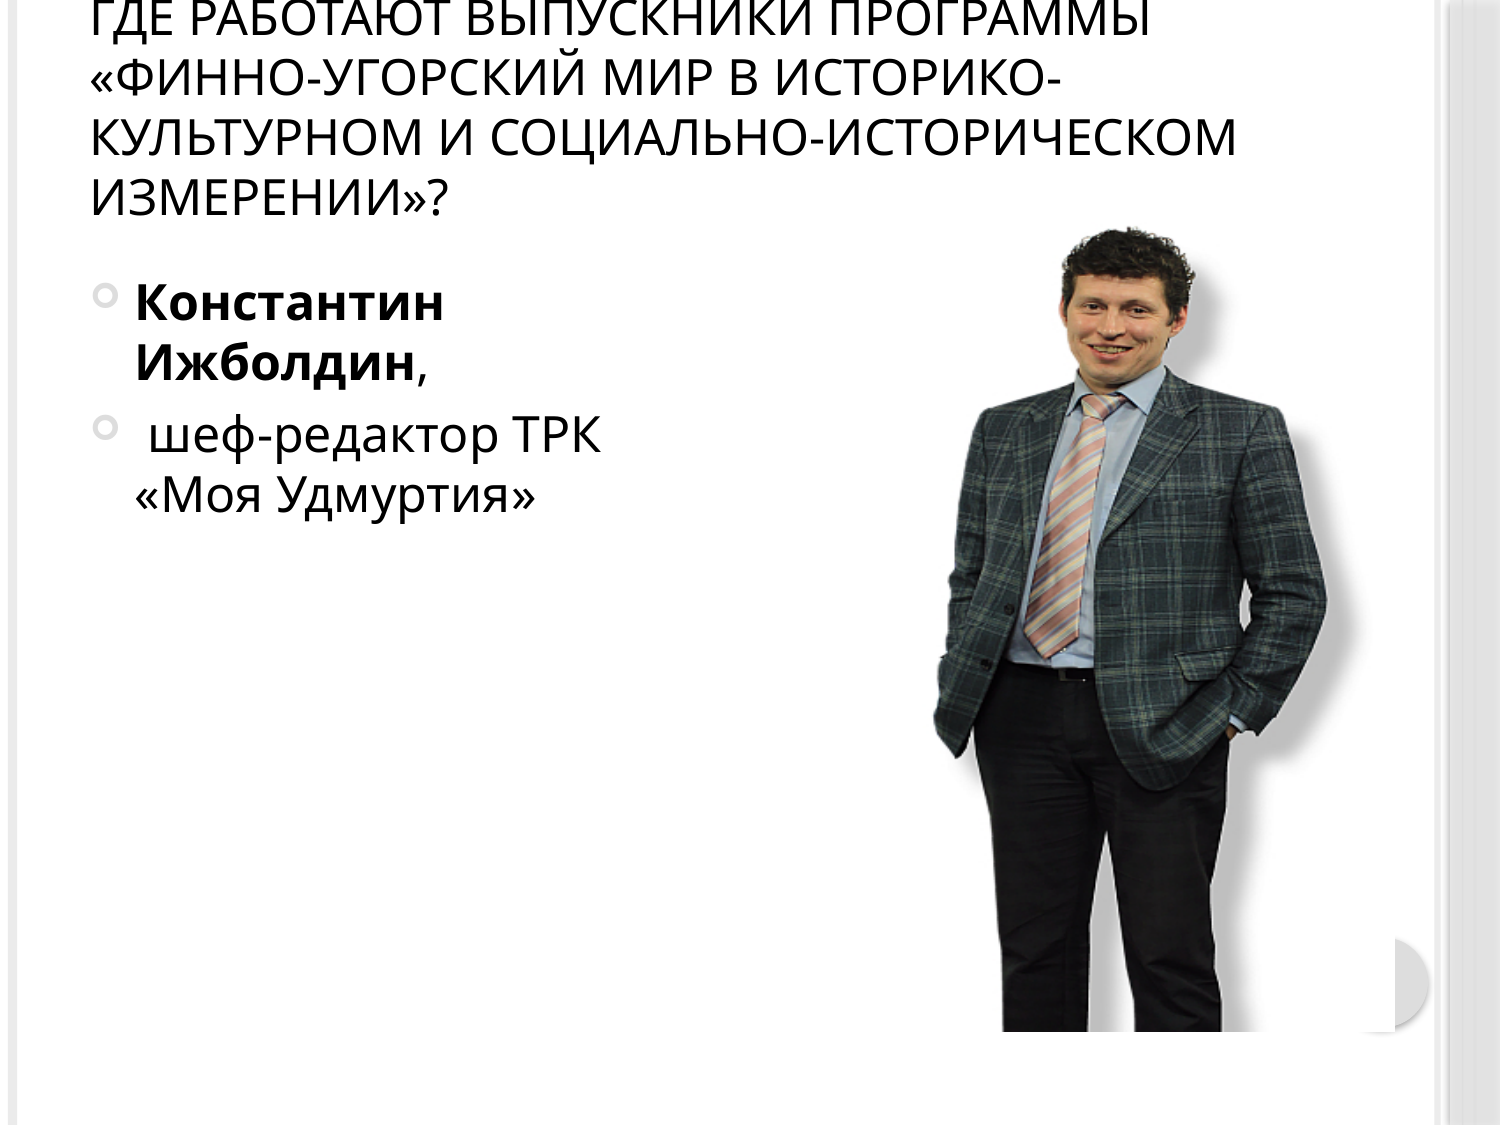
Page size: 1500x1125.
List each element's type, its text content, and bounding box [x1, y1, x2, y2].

list Константин Ижболдин, шеф-редактор ТРК «Моя Удмуртия» [75, 262, 675, 1013]
title Где работают выпускники программы «Финно-угорский мир в историко-культурном и социально-историческом измерении»? [75, 45, 1300, 233]
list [866, 222, 1395, 1032]
